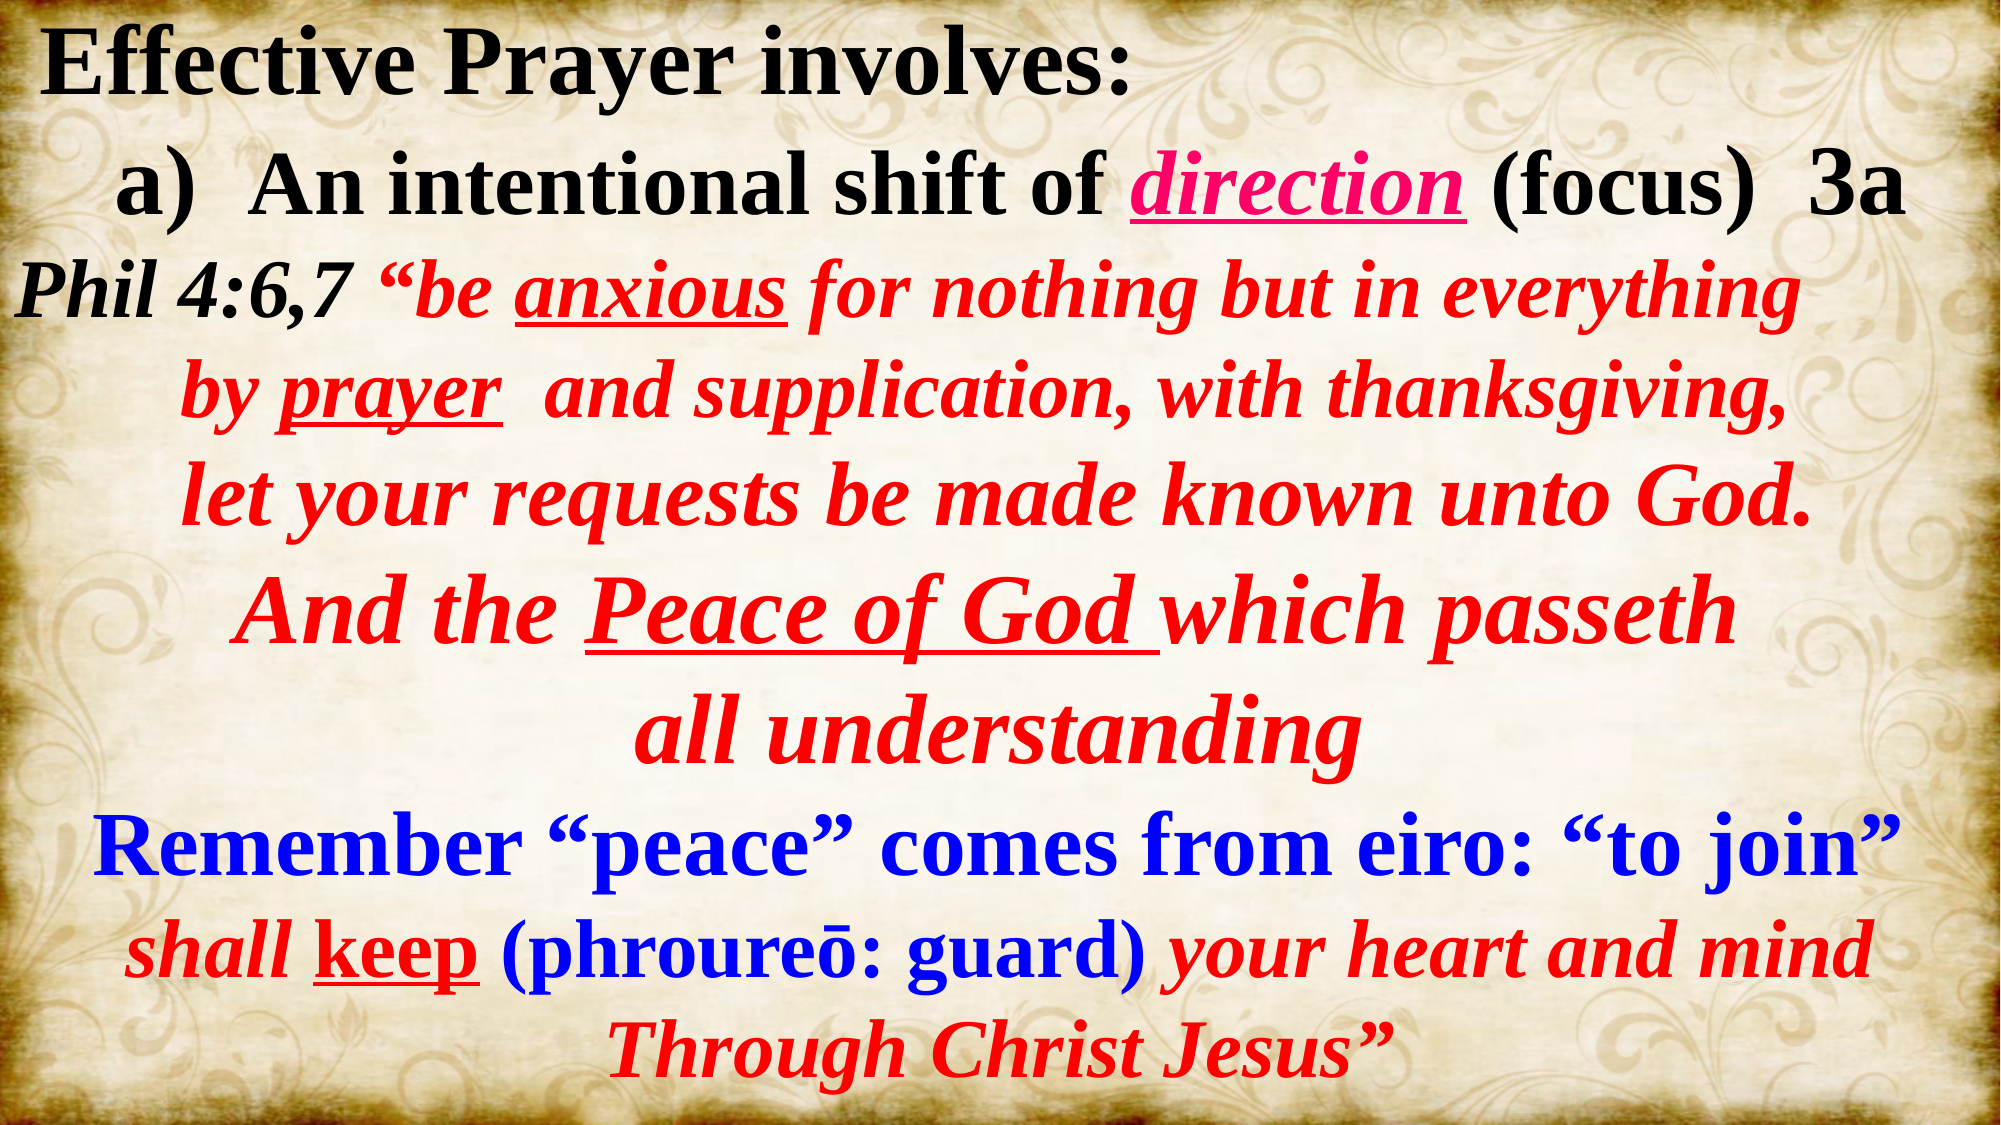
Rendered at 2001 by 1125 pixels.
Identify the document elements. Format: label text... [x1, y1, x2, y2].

text_box Effective Prayer involves: a) An intentional shift of direction (focus) 3a Phil 4:6,7 “be anxious for nothing but in everything by prayer and supplication, with thanksgiving, let your requests be made known unto God. And the Peace of God which passeth all understanding Remember “peace” comes from eiro: “to join” shall keep (phroureō: guard) your heart and mind Through Christ Jesus” [0, 0, 2000, 1125]
